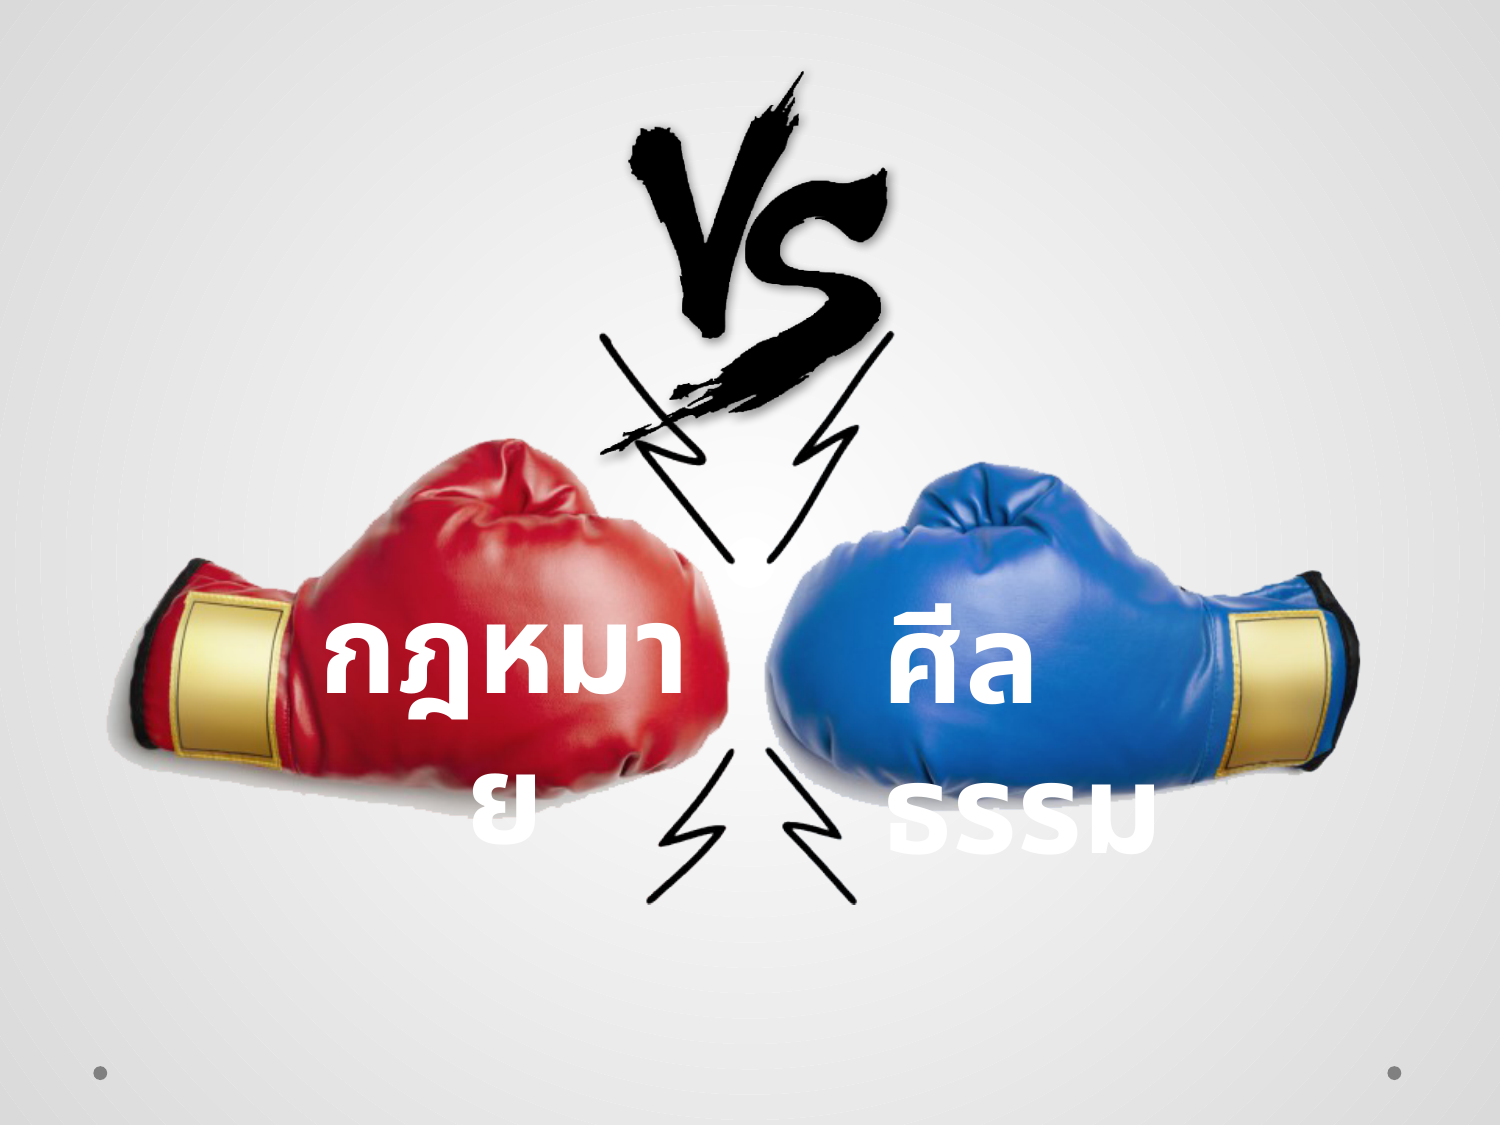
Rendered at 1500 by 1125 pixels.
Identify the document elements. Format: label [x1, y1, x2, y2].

picture [29, 70, 1468, 906]
